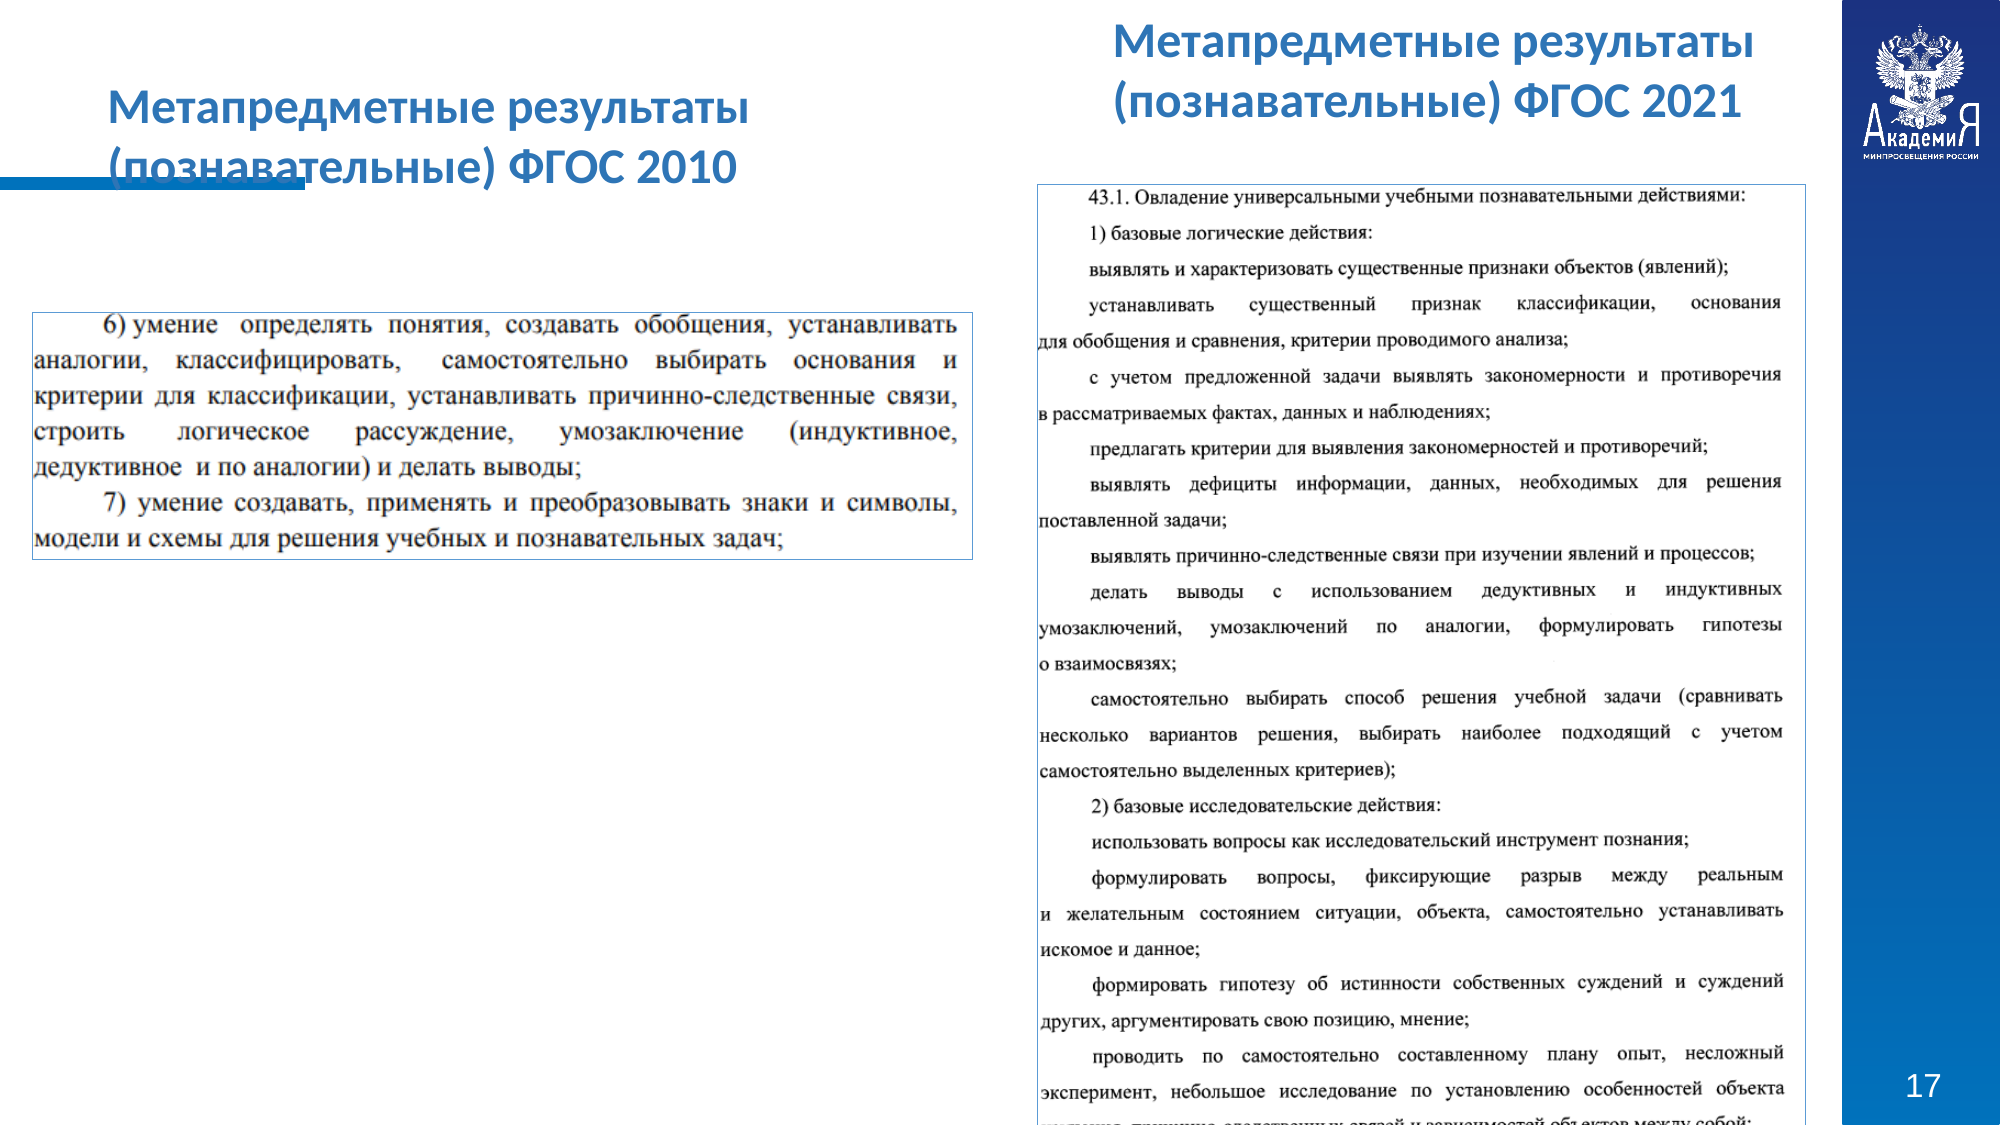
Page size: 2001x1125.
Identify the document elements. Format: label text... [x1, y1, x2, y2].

text_box Метапредметные результаты (познавательные) ФГОС 2010 [92, 66, 1078, 201]
picture [32, 312, 973, 560]
picture [1037, 184, 1806, 1125]
text_box Метапредметные результаты (познавательные) ФГОС 2021 [1098, 0, 1887, 135]
picture [1863, 24, 1979, 160]
